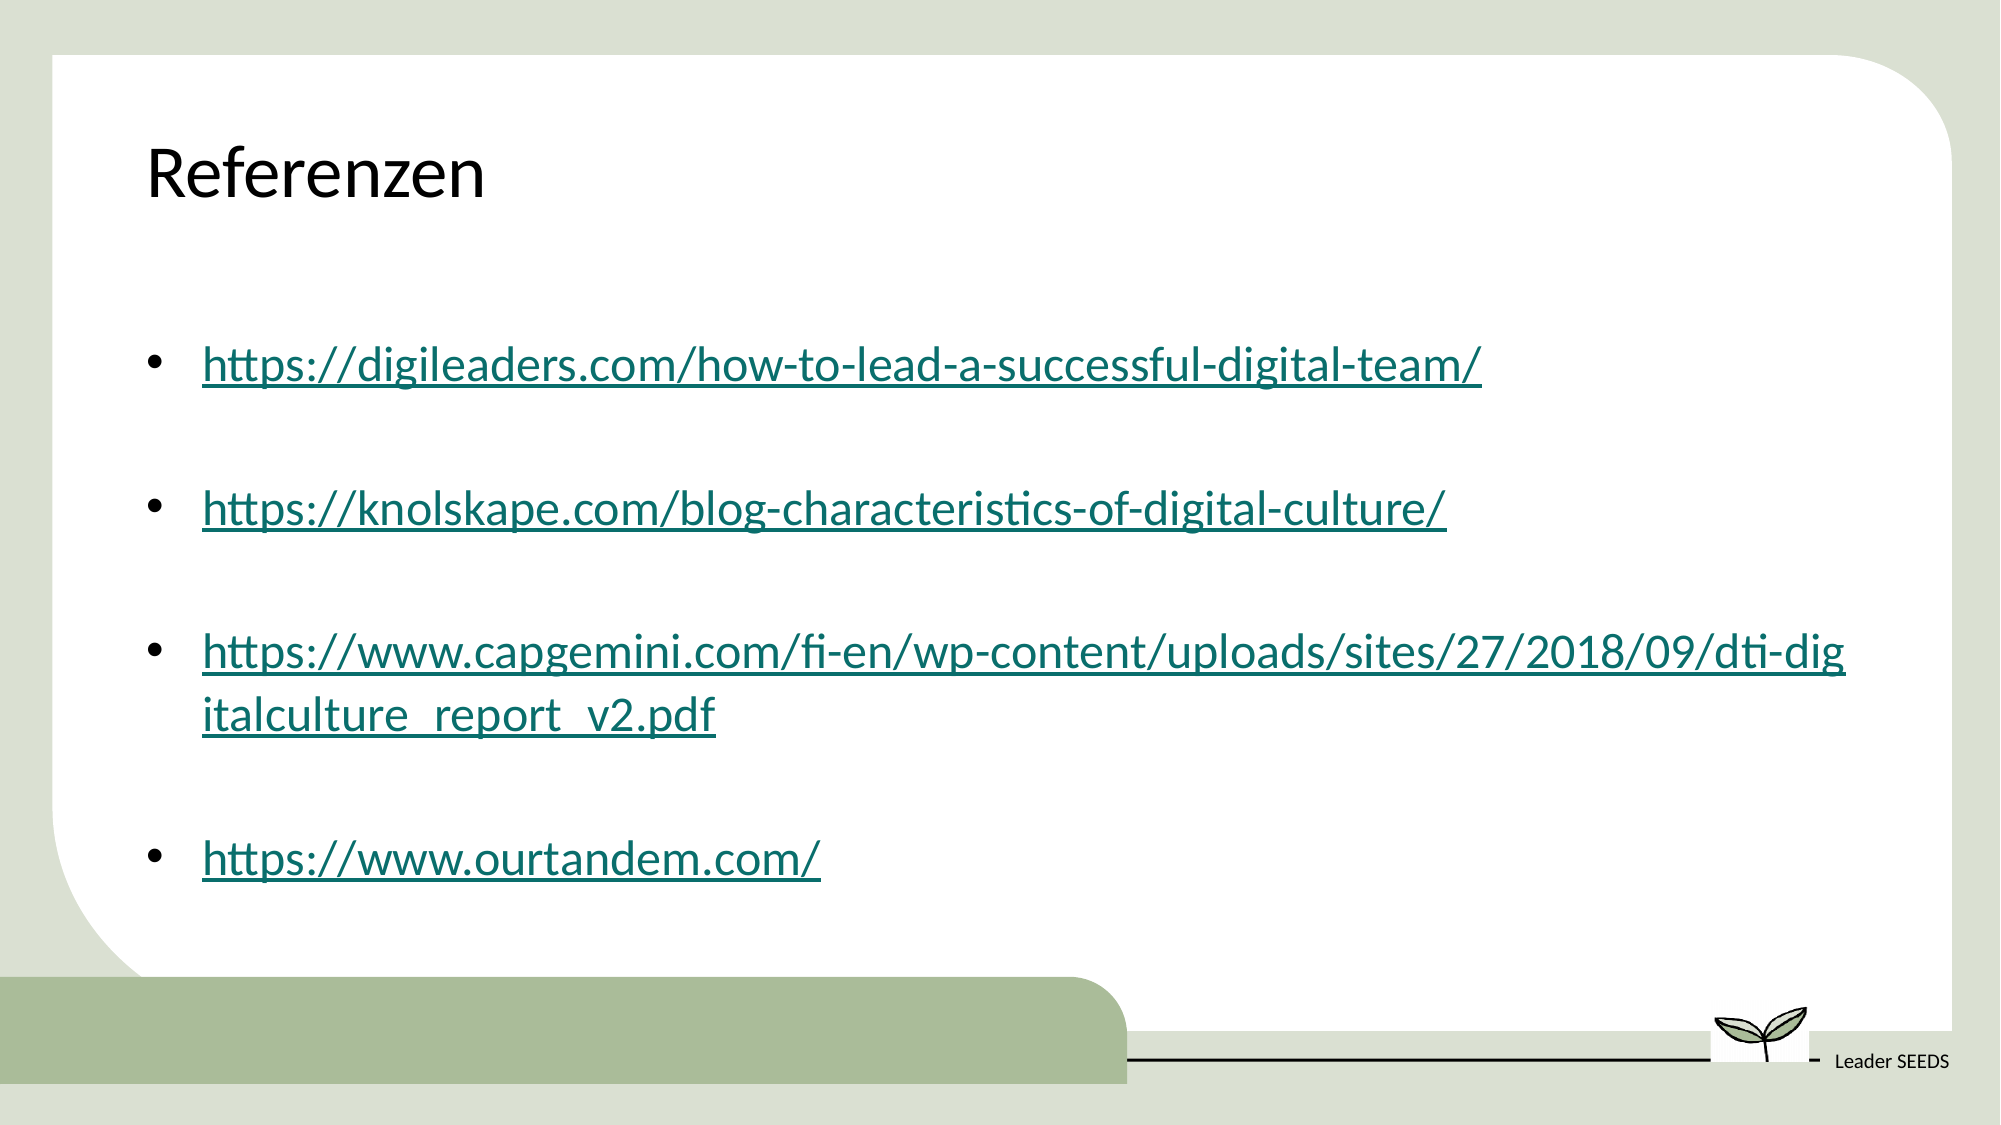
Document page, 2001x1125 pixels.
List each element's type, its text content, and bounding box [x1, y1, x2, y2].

picture [1710, 1001, 1810, 1062]
list Referenzen [130, 124, 1869, 257]
list https://digileaders.com/how-to-lead-a-successful-digital-team/ https://knolskape.com/blog-characteristics-of-digital-culture/ https://www.capgemini.com/fi-en/wp-content/uploads/sites/27/2018/09/dti-digitalculture_report_v2.pdf https://www.ourtandem.com/ [130, 311, 1869, 1001]
